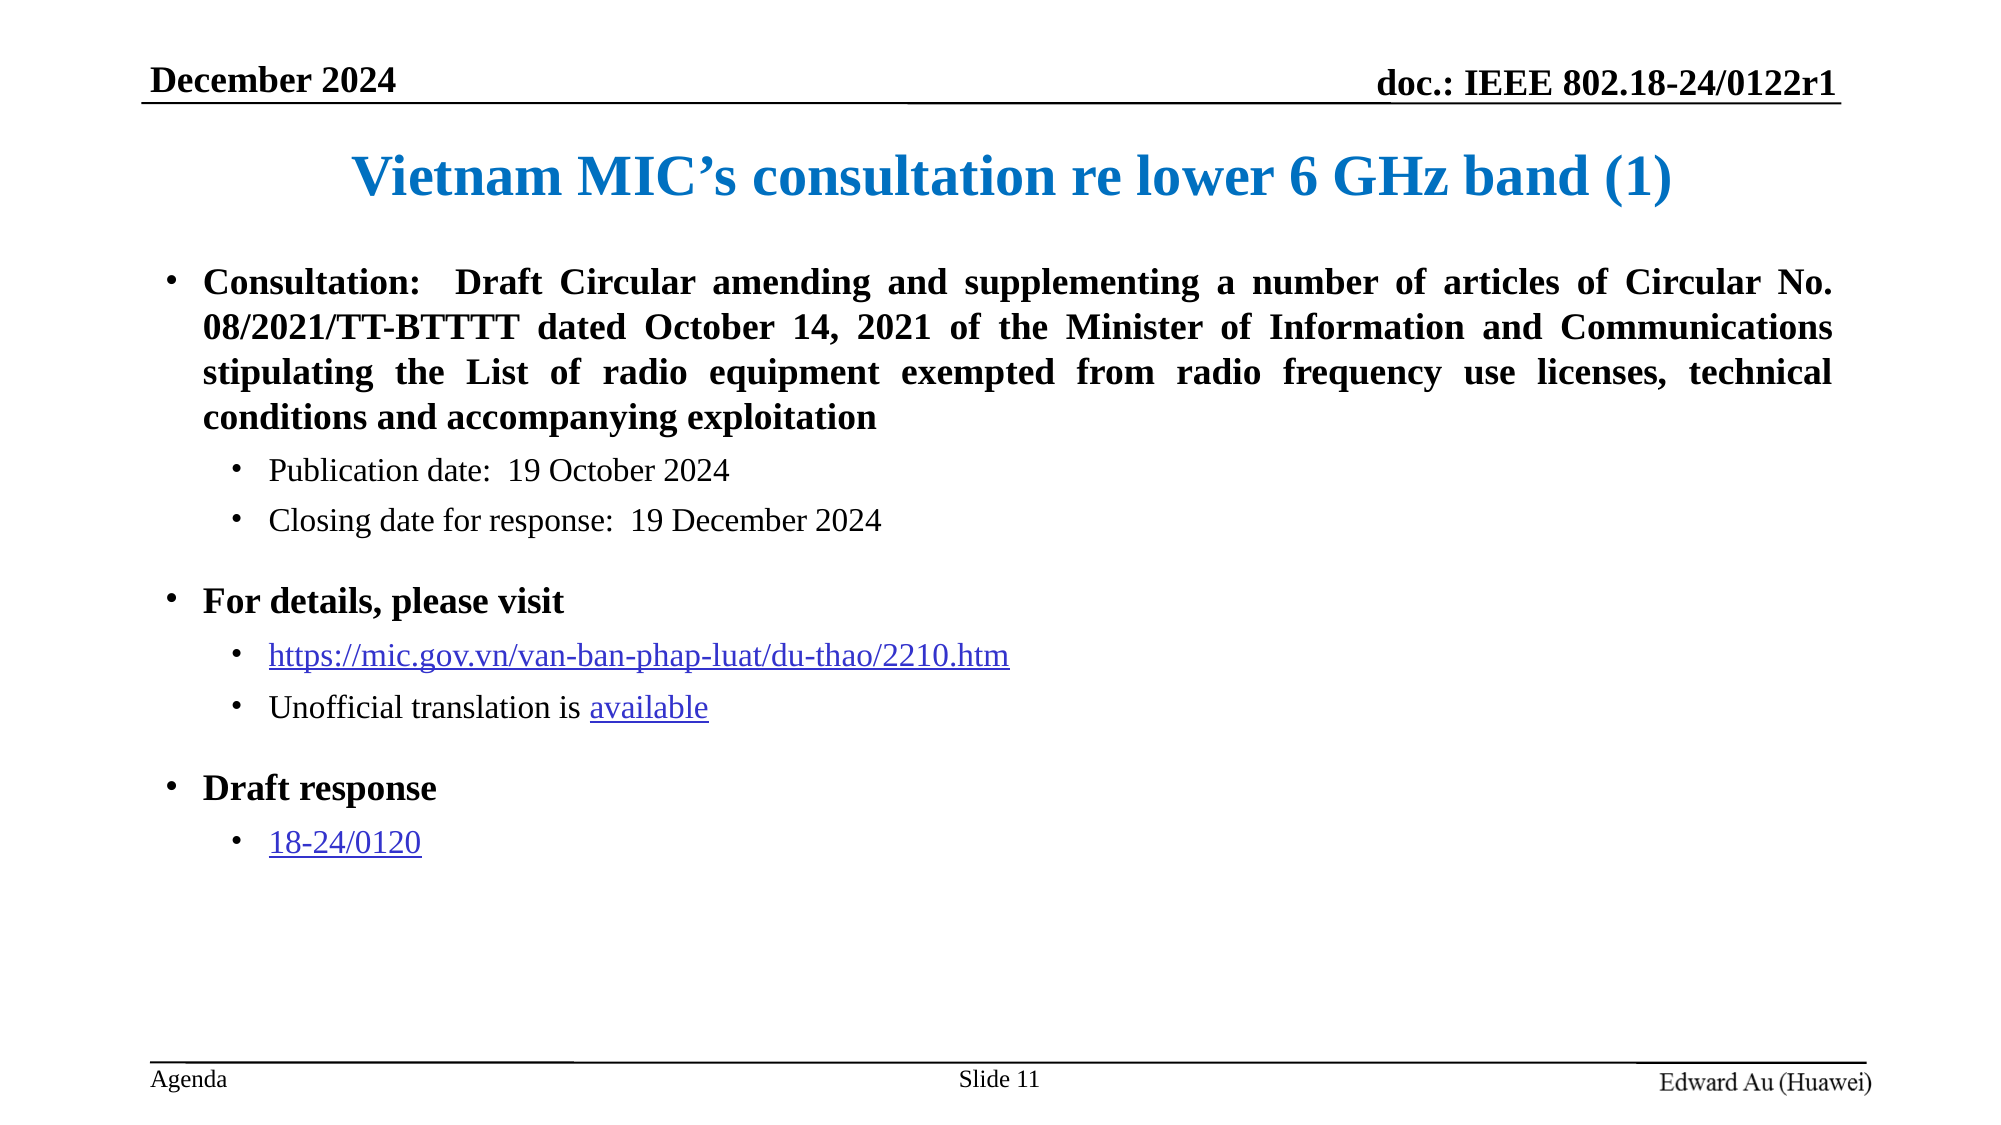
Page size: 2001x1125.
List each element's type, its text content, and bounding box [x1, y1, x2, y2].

list Consultation: Draft Circular amending and supplementing a number of articles of Circular No. 08/2021/TT-BTTTT dated October 14, 2021 of the Minister of Information and Communications stipulating the List of radio equipment exempted from radio frequency use licenses, technical conditions and accompanying exploitation Publication date: 19 October 2024 Closing date for response: 19 December 2024 For details, please visit https://mic.gov.vn/van-ban-phap-luat/du-thao/2210.htm Unofficial translation is available Draft response 18-24/0120 [149, 249, 1869, 925]
title Vietnam MIC’s consultation re lower 6 GHz band (1) [162, 99, 1864, 246]
picture [1174, 1058, 1887, 1113]
slide_number Slide 11 [933, 1061, 1067, 1123]
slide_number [149, 54, 651, 101]
